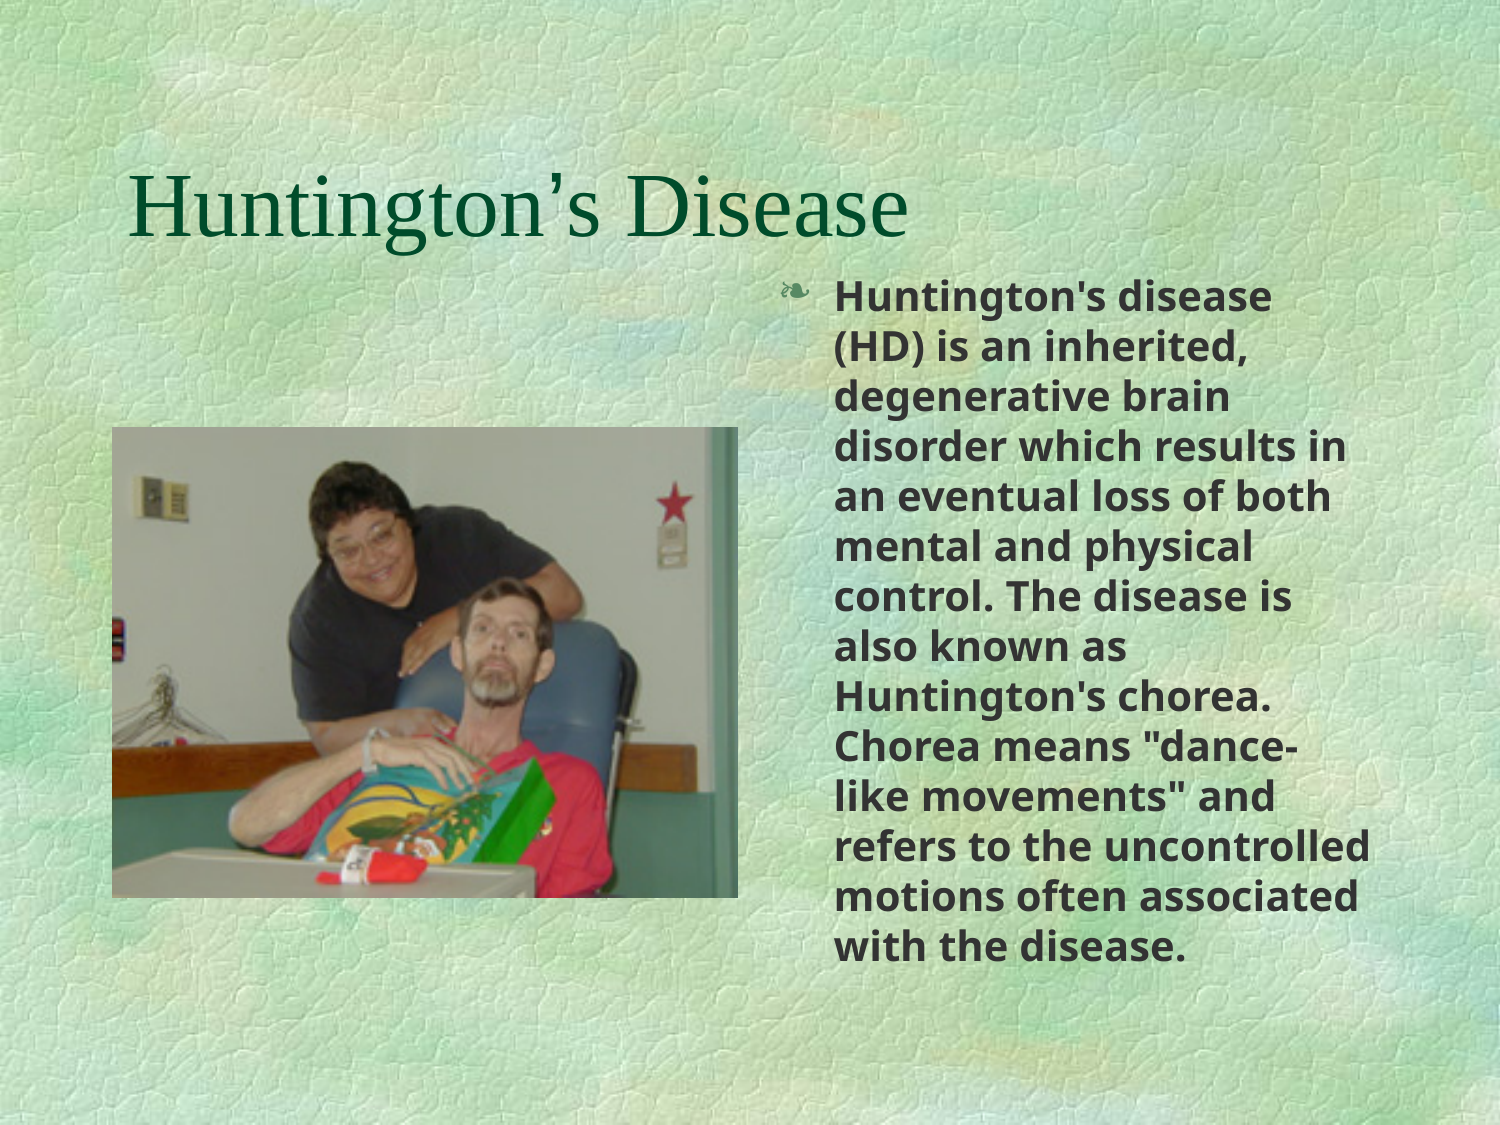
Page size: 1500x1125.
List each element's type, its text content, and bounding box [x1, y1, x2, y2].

picture [0, 0, 1500, 1125]
list Huntington's disease (HD) is an inherited, degenerative brain disorder which results in an eventual loss of both mental and physical control. The disease is also known as Huntington's chorea. Chorea means "dance-like movements" and refers to the uncontrolled motions often associated with the disease. [762, 262, 1388, 1000]
title Huntington’s Disease [112, 75, 1388, 263]
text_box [112, 426, 738, 898]
